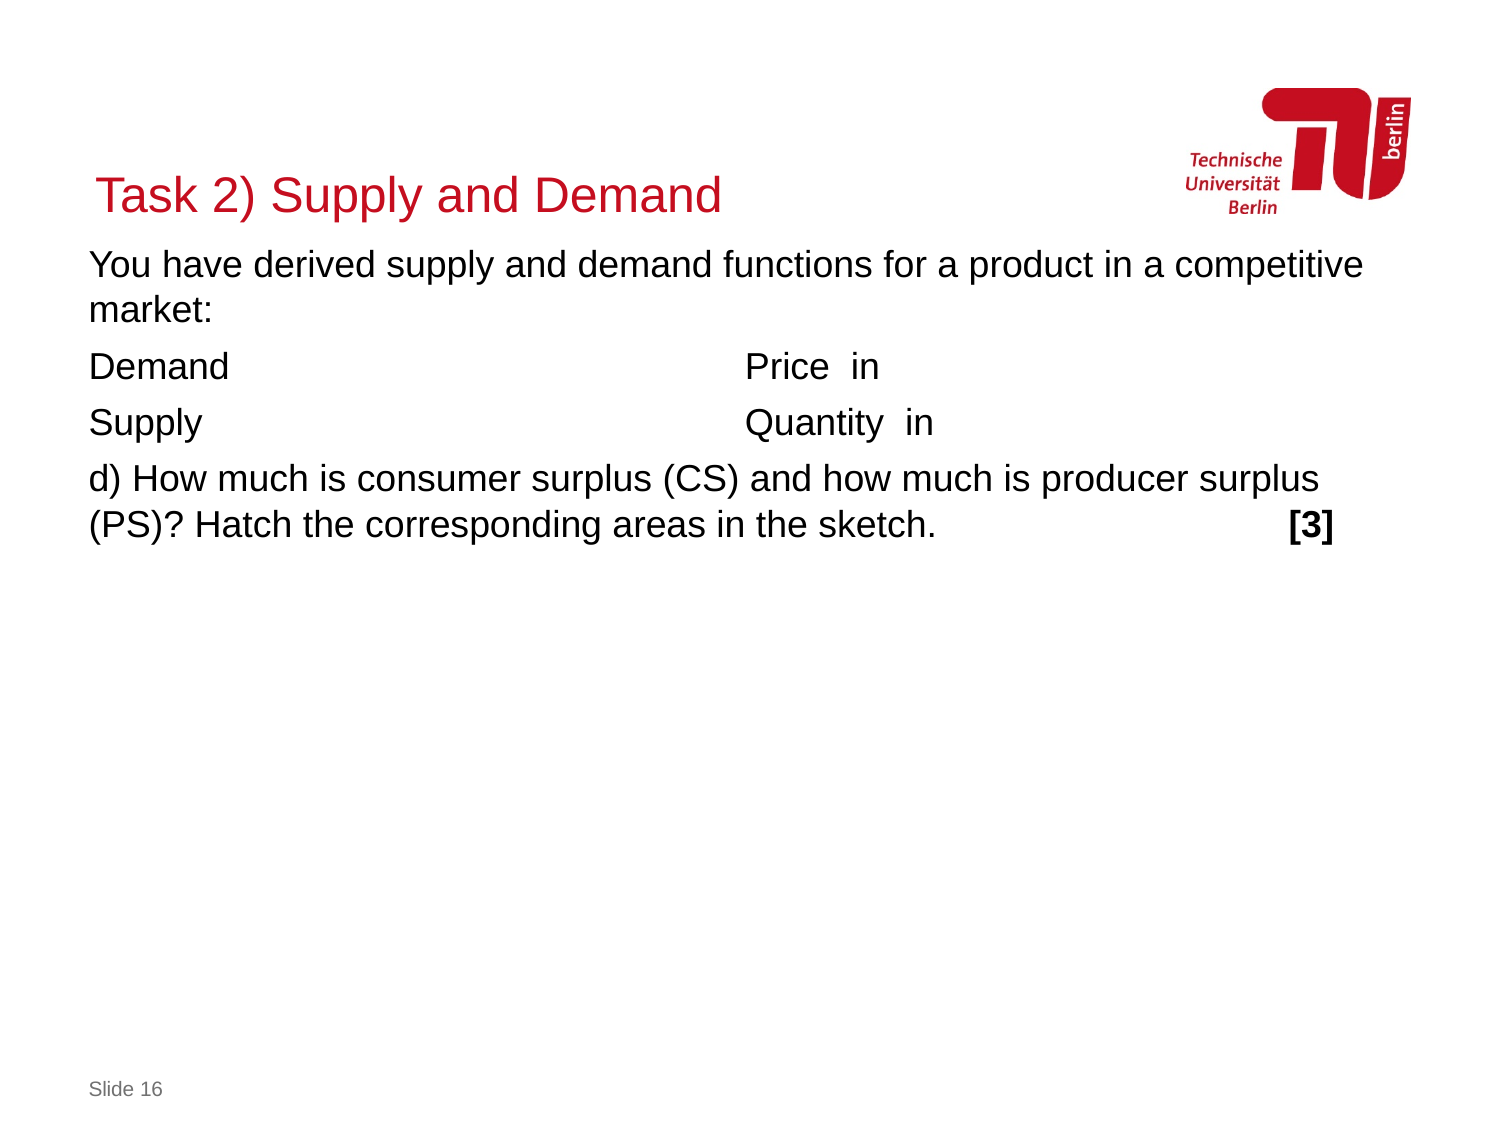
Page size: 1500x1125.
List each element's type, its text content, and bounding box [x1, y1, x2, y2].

slide_number Slide 16 [88, 1075, 1176, 1101]
picture [1186, 88, 1411, 163]
title Task 2) Supply and Demand [95, 163, 1418, 223]
